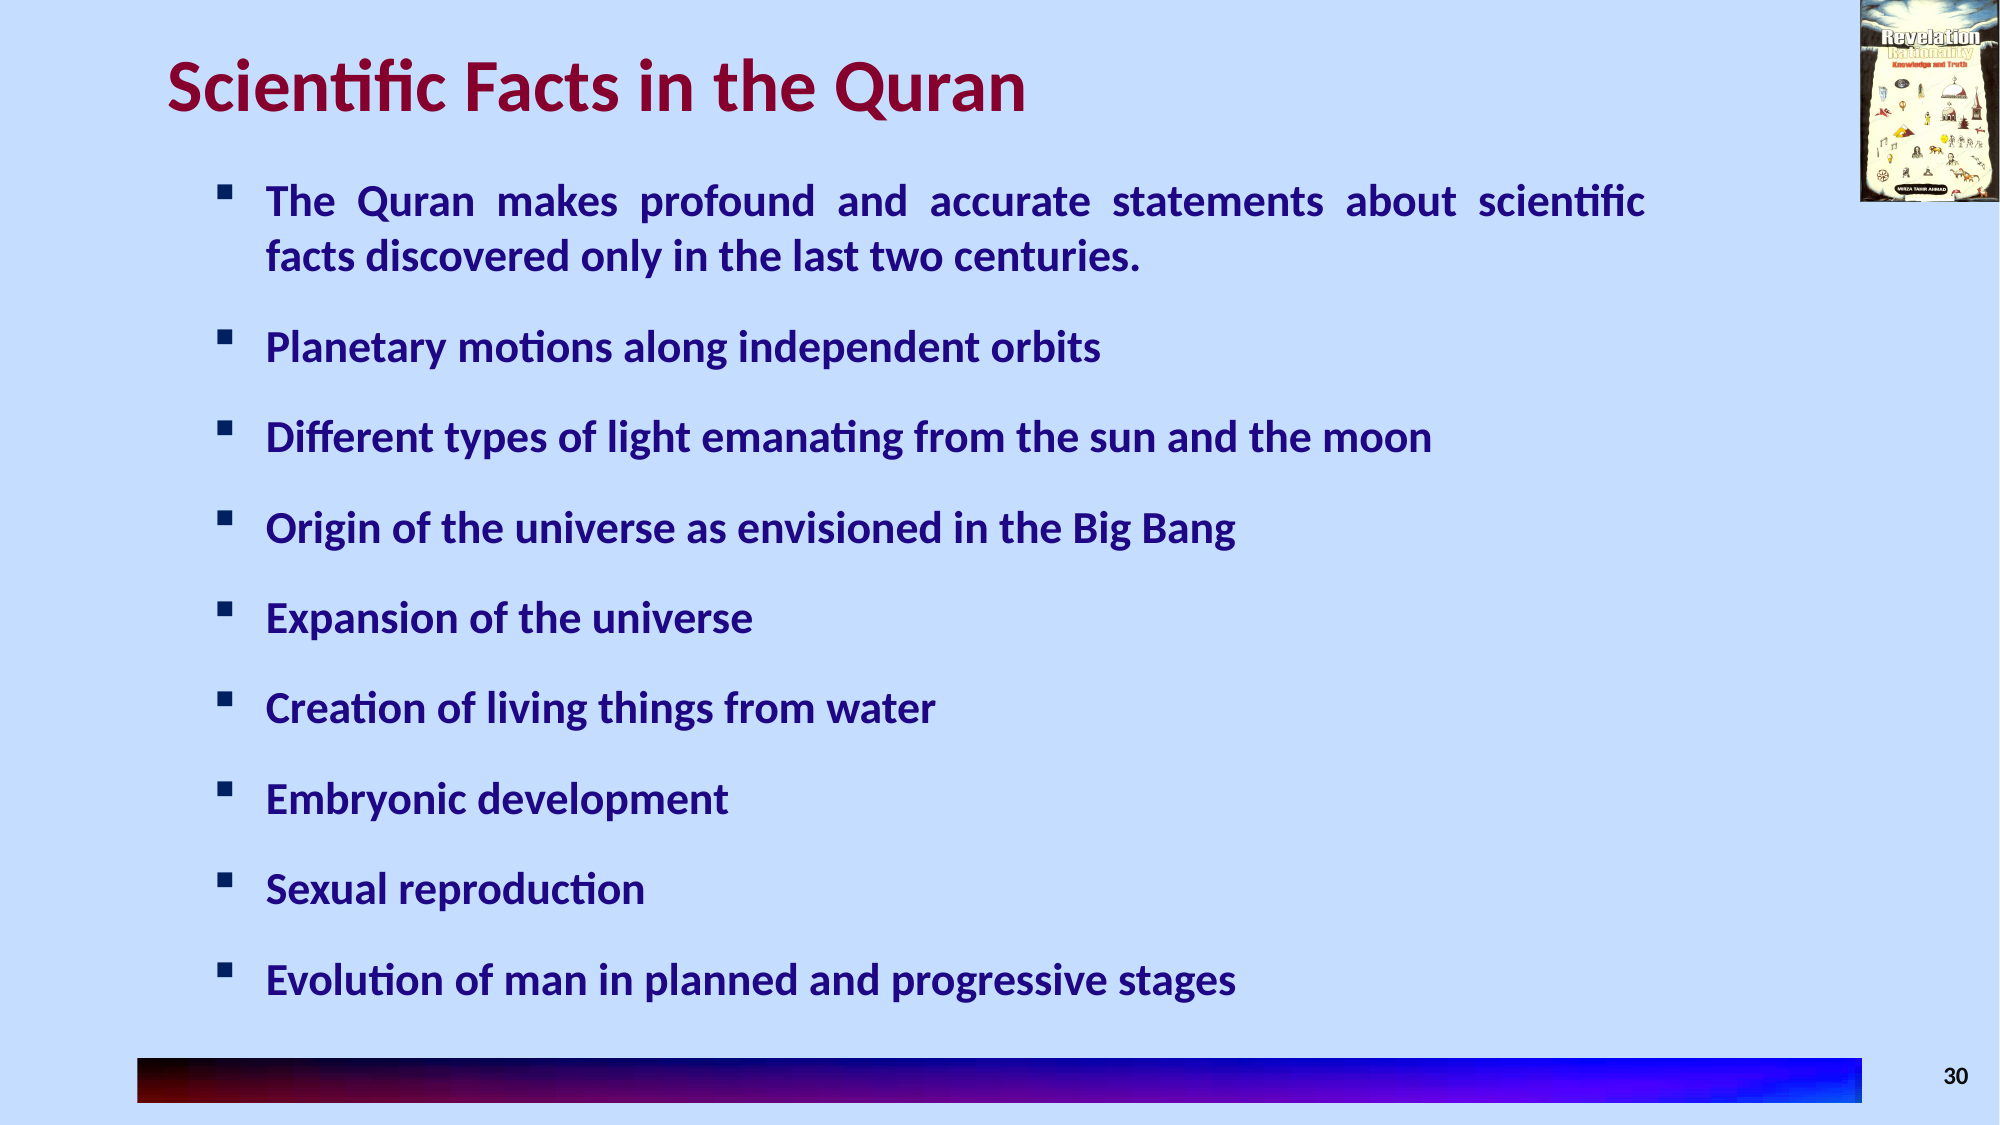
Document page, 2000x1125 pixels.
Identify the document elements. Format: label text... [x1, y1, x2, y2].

title Scientific Facts in the Quran [153, 18, 1462, 156]
list The Quran makes profound and accurate statements about scientific facts discovered only in the last two centuries. Planetary motions along independent orbits Different types of light emanating from the sun and the moon Origin of the universe as envisioned in the Big Bang Expansion of the universe Creation of living things from water Embryonic development Sexual reproduction Evolution of man in planned and progressive stages [198, 163, 1662, 1047]
picture [137, 1058, 1862, 1103]
picture [1860, 0, 2000, 202]
slide_number 30 [1908, 1037, 1984, 1113]
